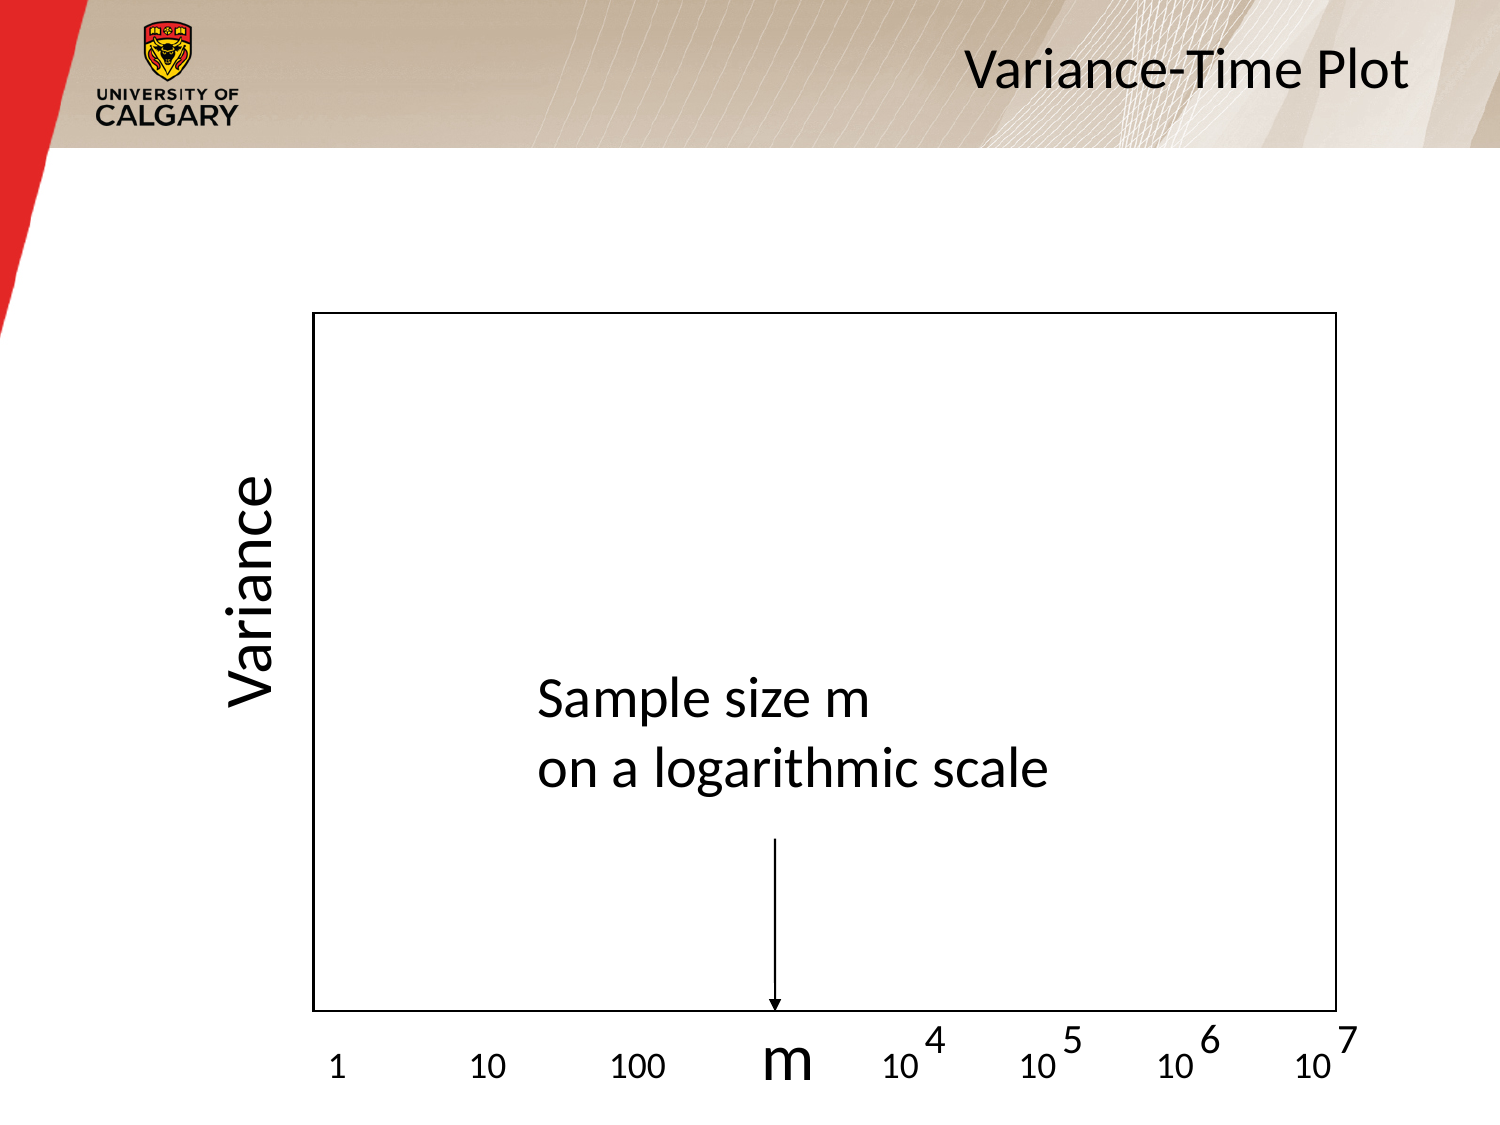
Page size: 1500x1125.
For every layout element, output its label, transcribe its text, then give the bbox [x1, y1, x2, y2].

text_box 4 [909, 1004, 961, 1069]
text_box 7 [1322, 1004, 1374, 1069]
text_box Sample size m on a logarithmic scale [522, 651, 1065, 806]
text_box Variance [197, 460, 293, 724]
text_box 10 [1278, 1034, 1347, 1094]
text_box 1 [312, 1034, 362, 1094]
text_box 6 [1184, 1004, 1236, 1069]
text_box 10 [866, 1034, 934, 1094]
text_box 5 [1047, 1004, 1099, 1069]
text_box 100 [594, 1034, 681, 1094]
picture [0, 0, 1500, 1125]
title Variance-Time Plot [219, 0, 1425, 131]
text_box [313, 313, 1337, 1012]
text_box [768, 838, 782, 1012]
text_box 10 [1003, 1034, 1072, 1094]
text_box 10 [453, 1034, 522, 1094]
text_box 10 [1141, 1034, 1209, 1094]
text_box m [746, 1006, 830, 1102]
